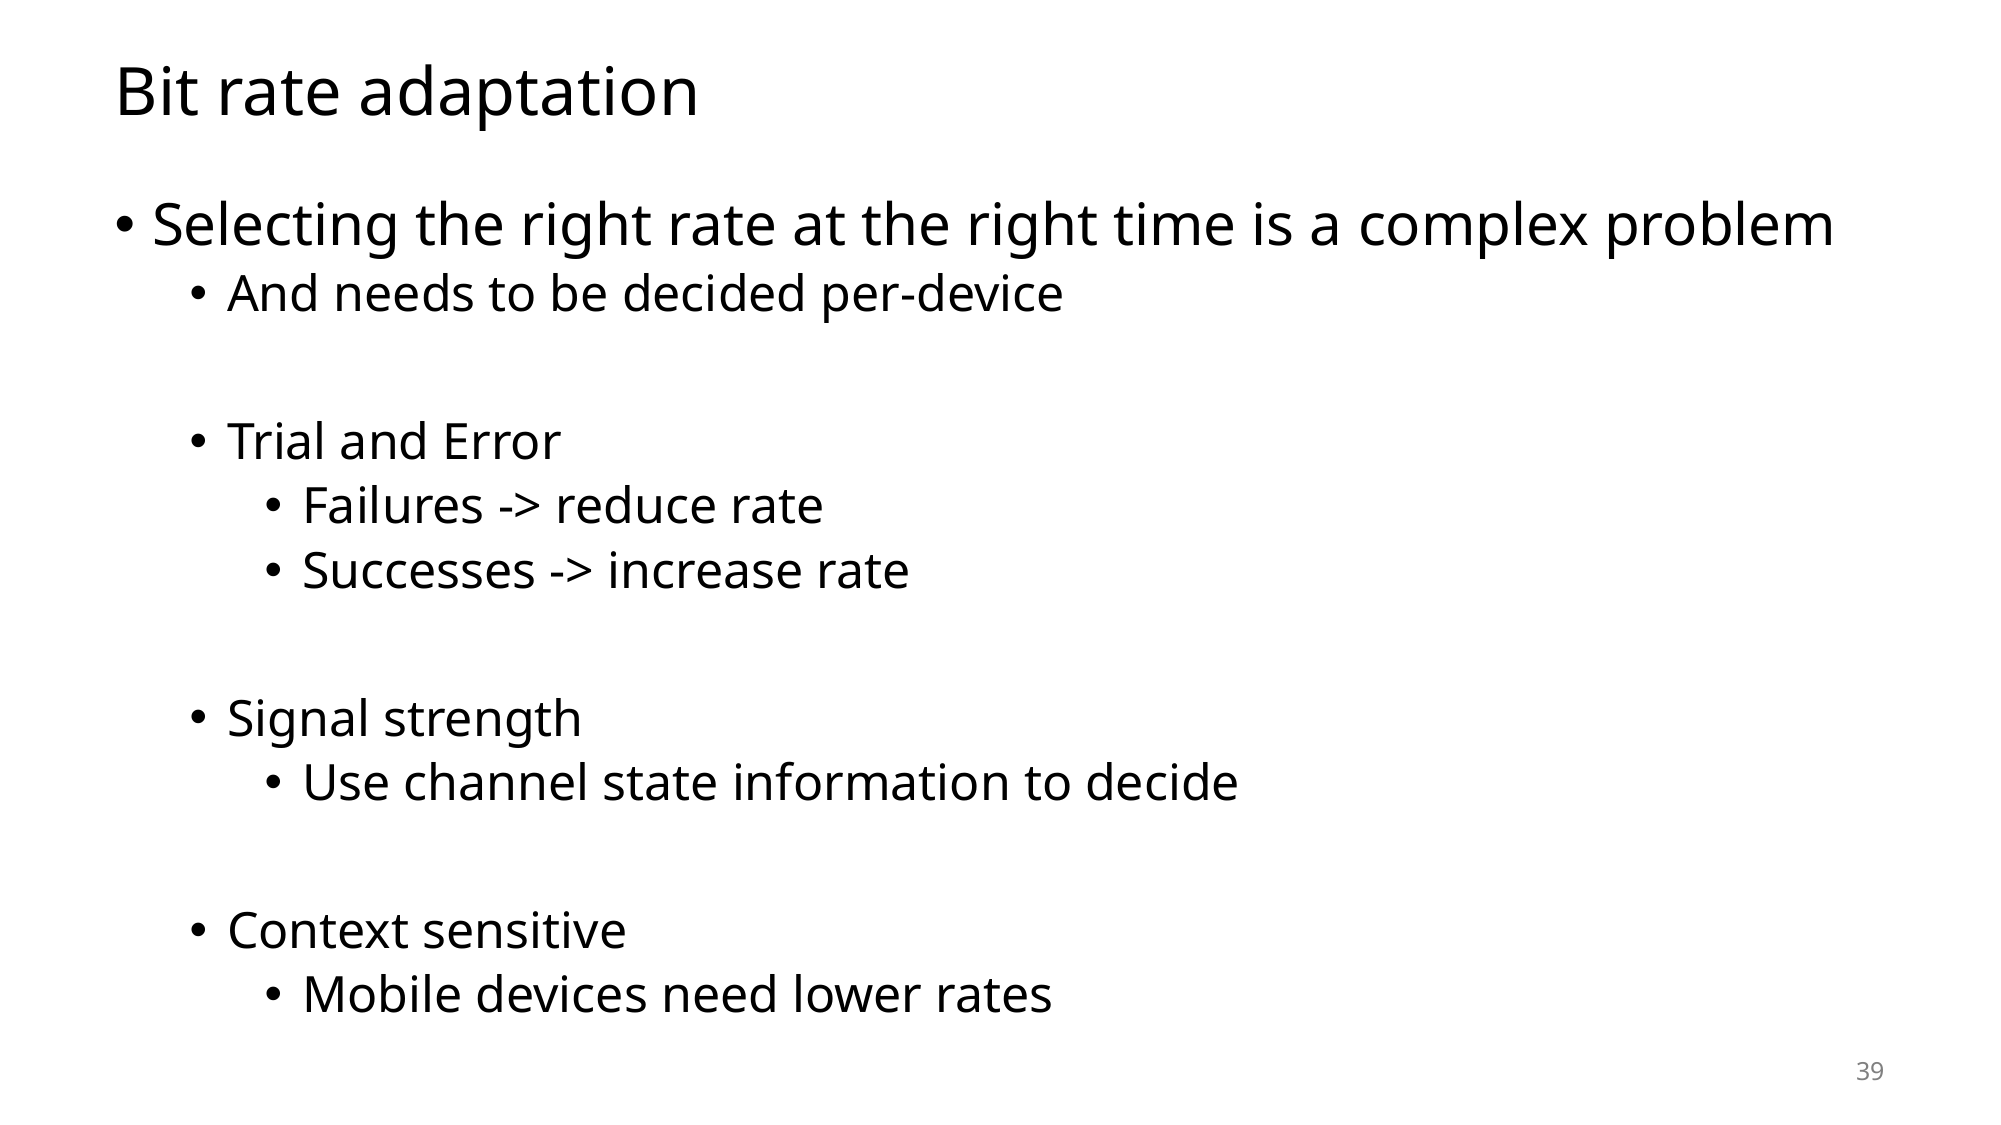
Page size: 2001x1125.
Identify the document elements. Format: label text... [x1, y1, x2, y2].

list Selecting the right rate at the right time is a complex problem And needs to be decided per-device Trial and Error Failures -> reduce rate Successes -> increase rate Signal strength Use channel state information to decide Context sensitive Mobile devices need lower rates [99, 187, 1900, 1013]
title Bit rate adaptation [99, 37, 1900, 150]
slide_number 39 [1749, 1042, 1900, 1103]
